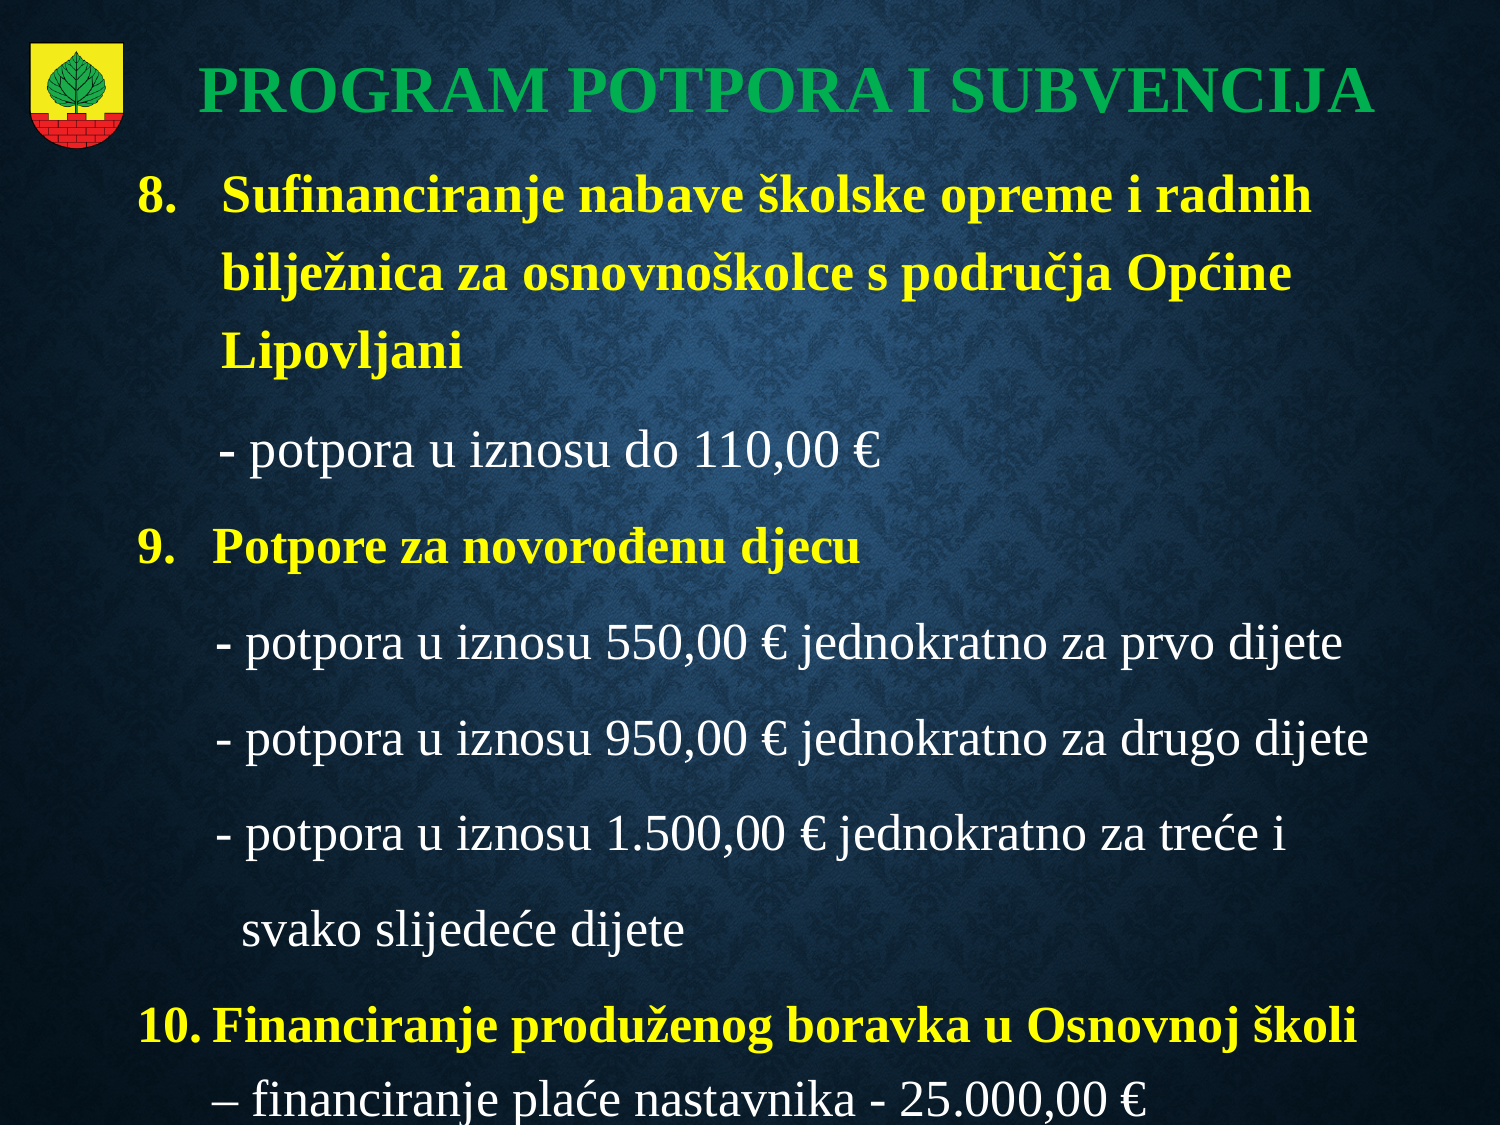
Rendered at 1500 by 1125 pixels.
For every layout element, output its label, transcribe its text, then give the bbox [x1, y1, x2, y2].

list Sufinanciranje nabave školske opreme i radnih bilježnica za osnovnoškolce s područja Općine Lipovljani - potpora u iznosu do 110,00 € Potpore za novorođenu djecu - potpora u iznosu 550,00 € jednokratno za prvo dijete - potpora u iznosu 950,00 € jednokratno za drugo dijete - potpora u iznosu 1.500,00 € jednokratno za treće i svako slijedeće dijete Financiranje produženog boravka u Osnovnoj školi – financiranje plaće nastavnika - 25.000,00 € [122, 137, 1398, 1125]
title PROGRAM POTPORA I SUBVENCIJA [150, 45, 1425, 138]
picture [28, 42, 125, 150]
